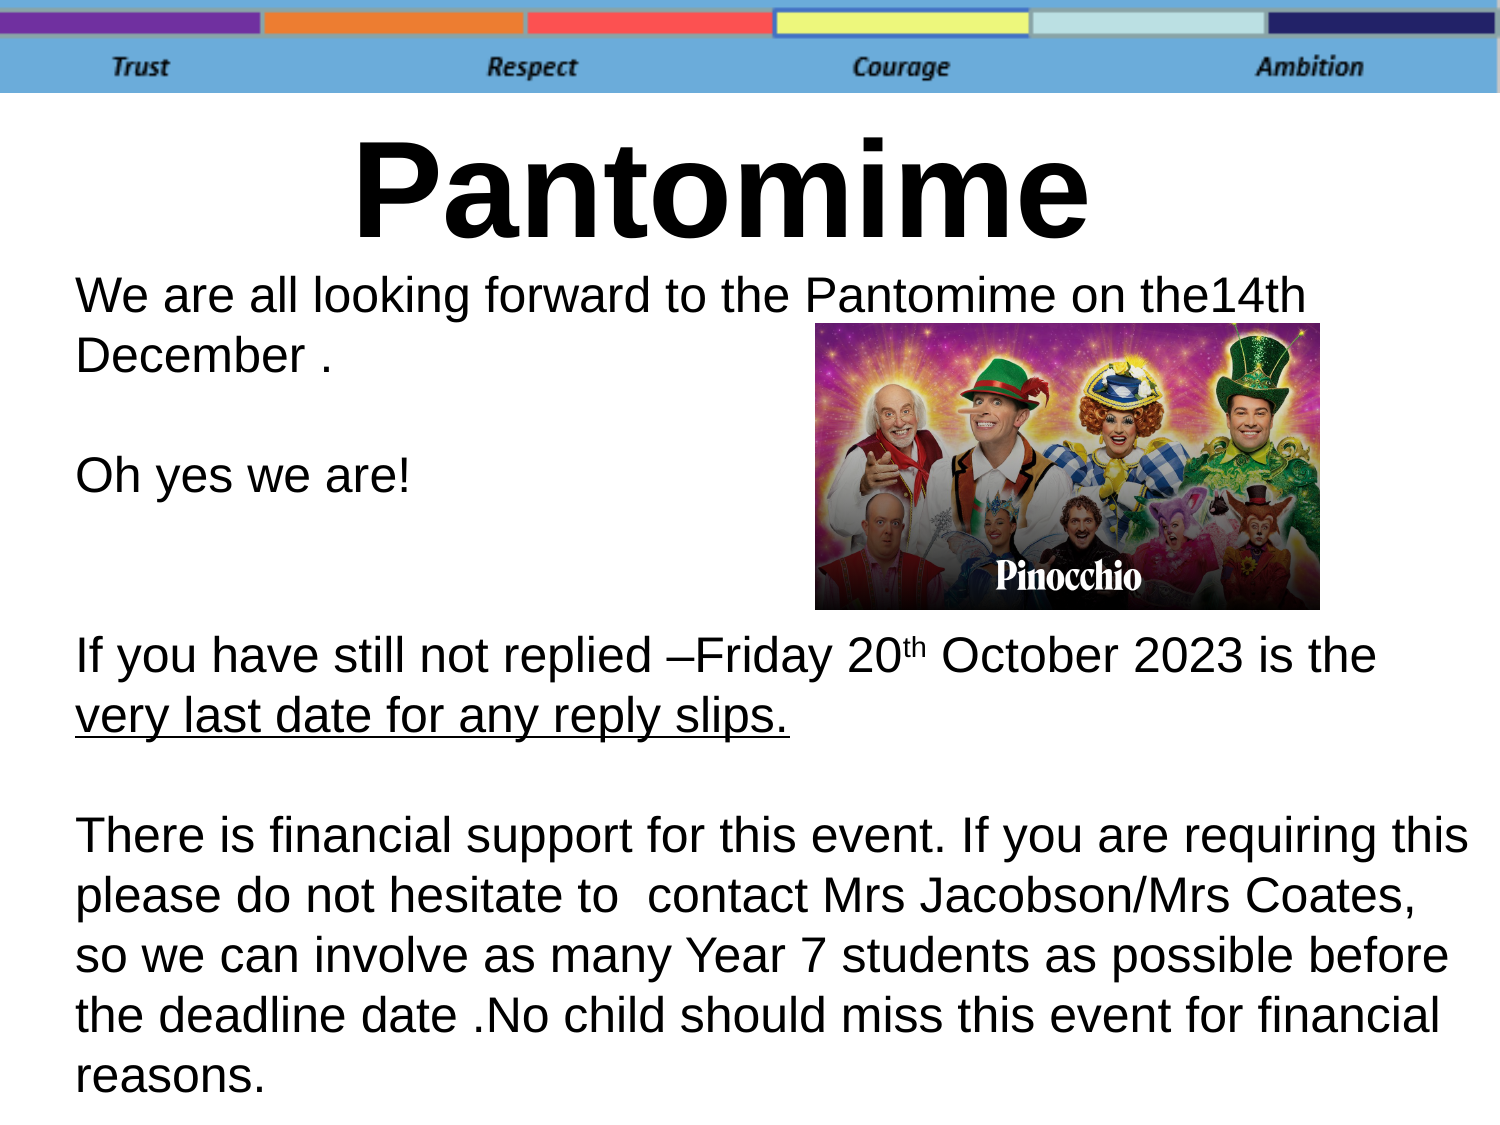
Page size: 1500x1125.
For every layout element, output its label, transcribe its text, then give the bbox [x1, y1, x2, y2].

picture [815, 323, 1320, 610]
picture [0, 0, 1500, 93]
text_box We are all looking forward to the Pantomime on the14th December . Oh yes we are! If you have still not replied –Friday 20th October 2023 is the very last date for any reply slips. There is financial support for this event. If you are requiring this please do not hesitate to contact Mrs Jacobson/Mrs Coates, so we can involve as many Year 7 students as possible before the deadline date .No child should miss this event for financial reasons. [60, 255, 1490, 1111]
text_box Pantomime [336, 93, 1235, 255]
